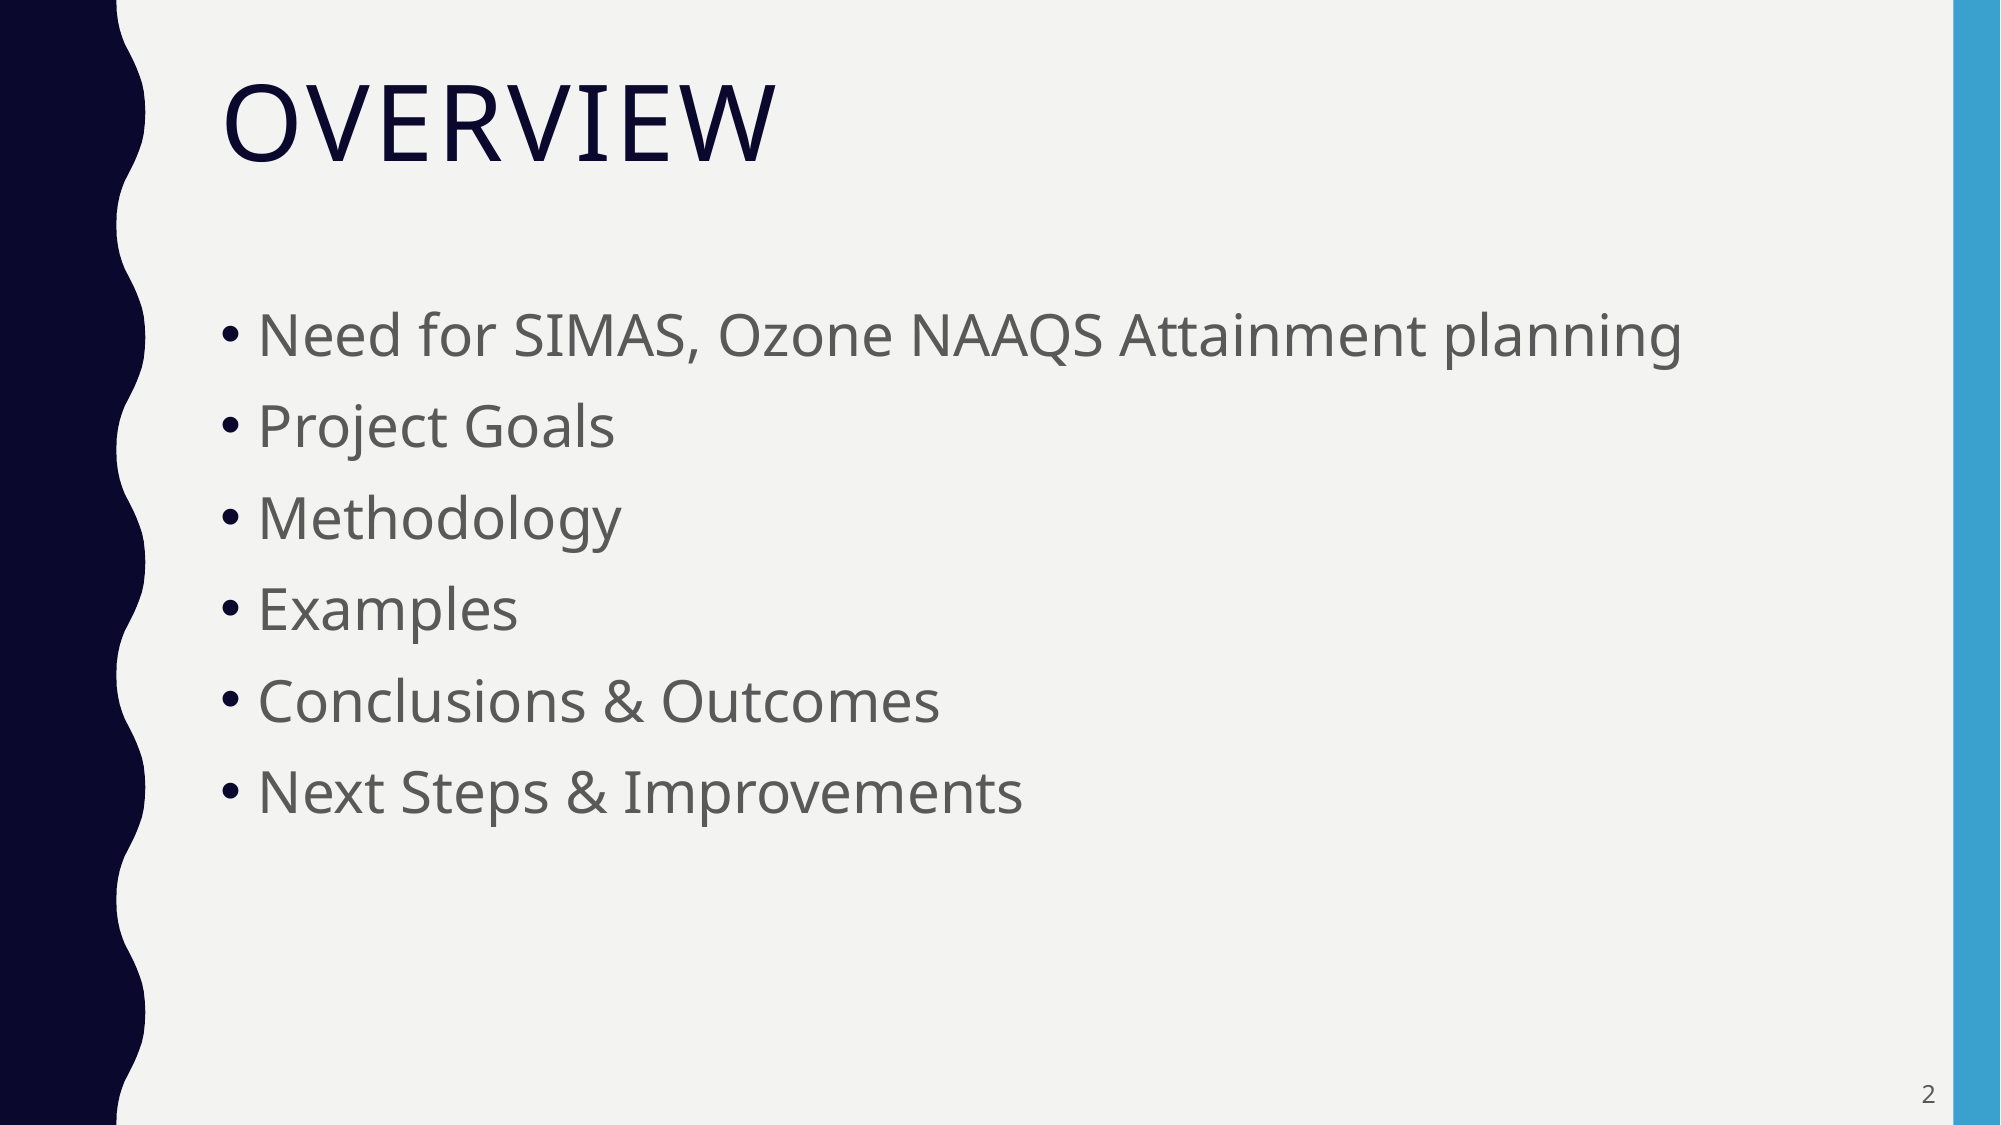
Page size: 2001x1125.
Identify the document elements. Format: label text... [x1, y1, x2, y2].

list Need for SIMAS, Ozone NAAQS Attainment planning Project Goals Methodology Examples Conclusions & Outcomes Next Steps & Improvements [205, 283, 1875, 874]
slide_number 2 [1488, 1067, 1951, 1125]
title Overview [205, 62, 1875, 283]
